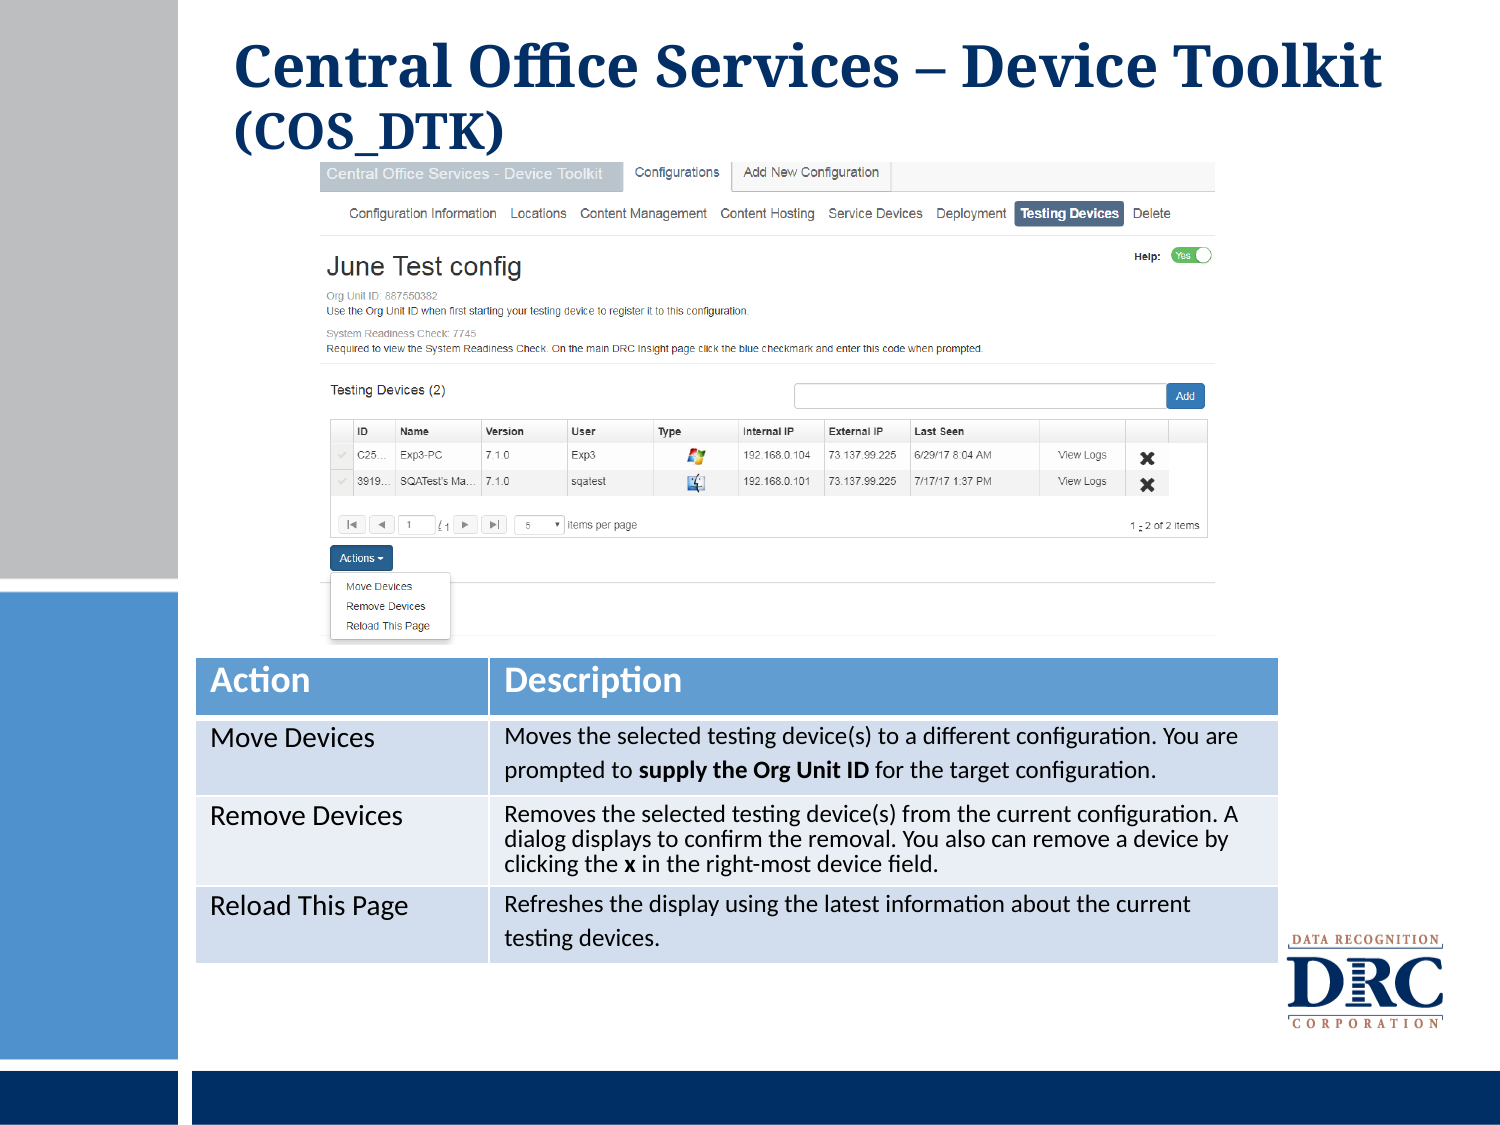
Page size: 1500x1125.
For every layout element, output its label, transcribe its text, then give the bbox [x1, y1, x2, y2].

table_cell Removes the selected testing device(s) from the current configuration. A dialog displays to confirm the removal. You also can remove a device by clicking the x in the right-most device field. [490, 797, 1278, 885]
table_header Description [490, 658, 1278, 715]
title Central Office Services – Device Toolkit (COS_DTK) [218, 21, 1425, 139]
table_cell Refreshes the display using the latest information about the current testing devices. [490, 887, 1278, 963]
table_cell Move Devices [196, 721, 488, 795]
table_cell Moves the selected testing device(s) to a different configuration. You are prompted to supply the Org Unit ID for the target configuration. [490, 721, 1278, 795]
table_cell Reload This Page [196, 887, 488, 963]
picture [0, 0, 1500, 1125]
table_cell Remove Devices [196, 797, 488, 885]
table_header Action [196, 658, 488, 715]
